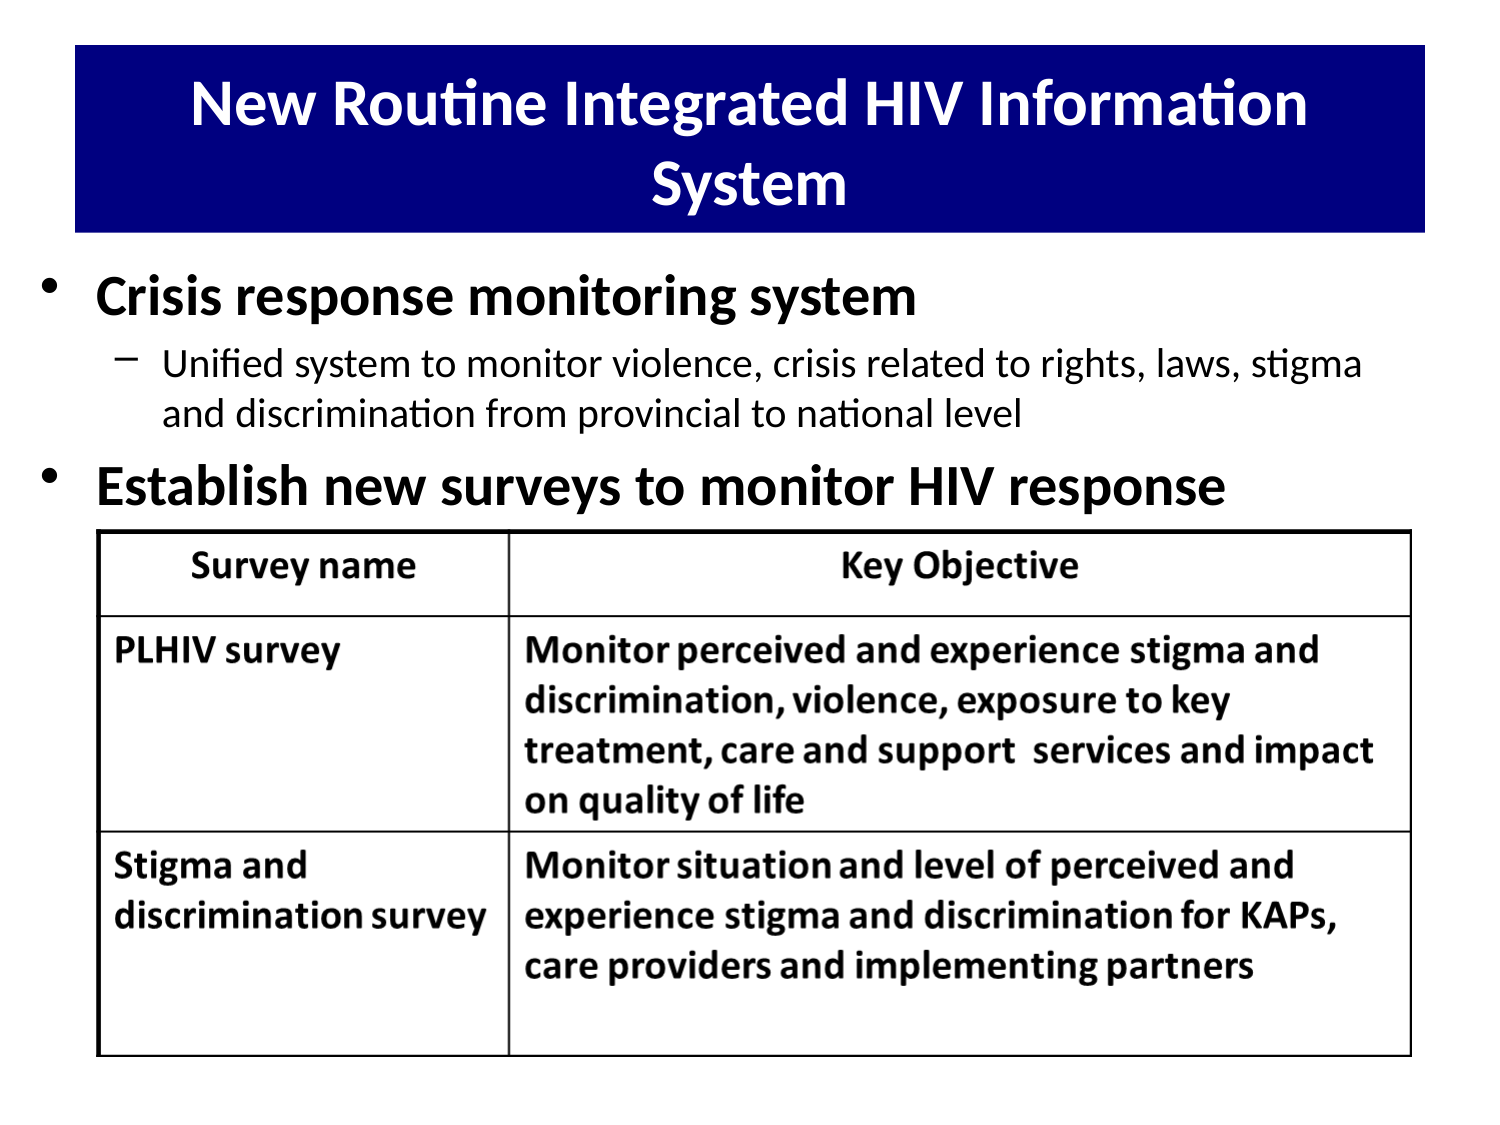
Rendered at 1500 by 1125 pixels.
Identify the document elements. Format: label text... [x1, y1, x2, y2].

list Crisis response monitoring system Unified system to monitor violence, crisis related to rights, laws, stigma and discrimination from provincial to national level Establish new surveys to monitor HIV response [24, 249, 1451, 1036]
picture [87, 526, 1412, 1057]
title New Routine Integrated HIV Information System [74, 44, 1426, 233]
